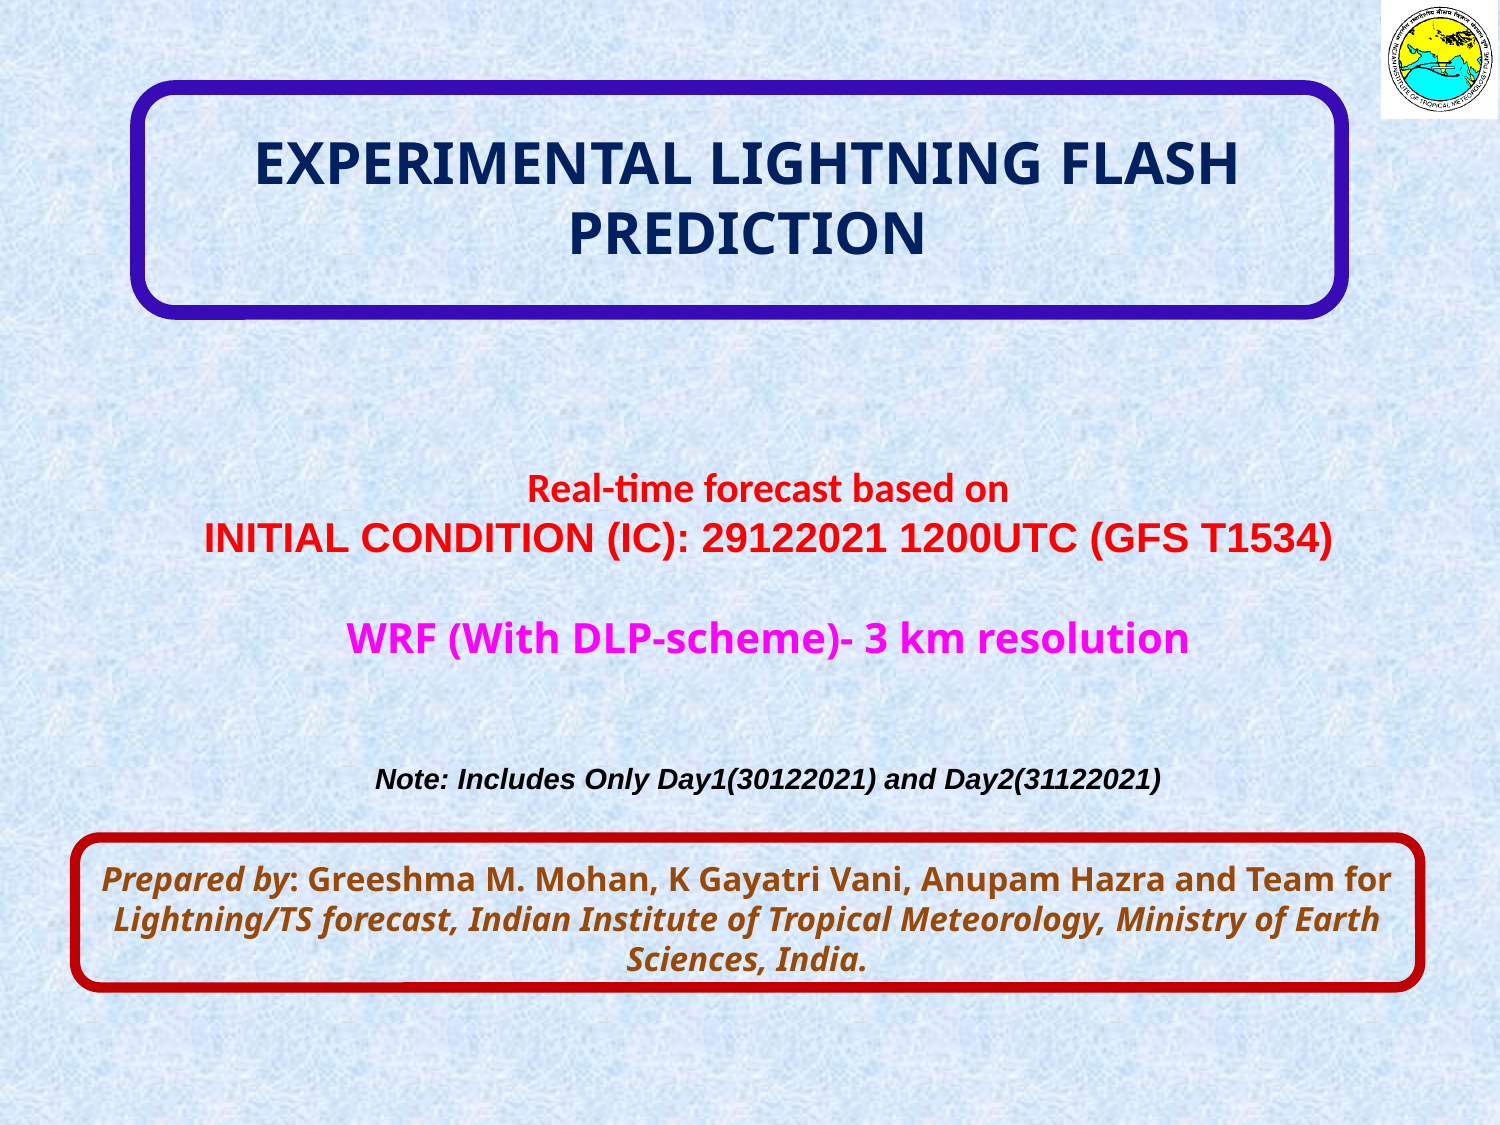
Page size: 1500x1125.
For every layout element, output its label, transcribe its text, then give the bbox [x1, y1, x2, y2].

text_box Note: Includes Only Day1(30122021) and Day2(31122021) [87, 752, 1458, 803]
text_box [137, 87, 1357, 313]
picture [0, 0, 1500, 1125]
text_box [62, 837, 1433, 988]
text_box Real-time forecast based on INITIAL CONDITION (IC): 29122021 1200UTC (GFS T1534) WRF (With DLP-scheme)- 3 km resolution [87, 453, 1450, 669]
